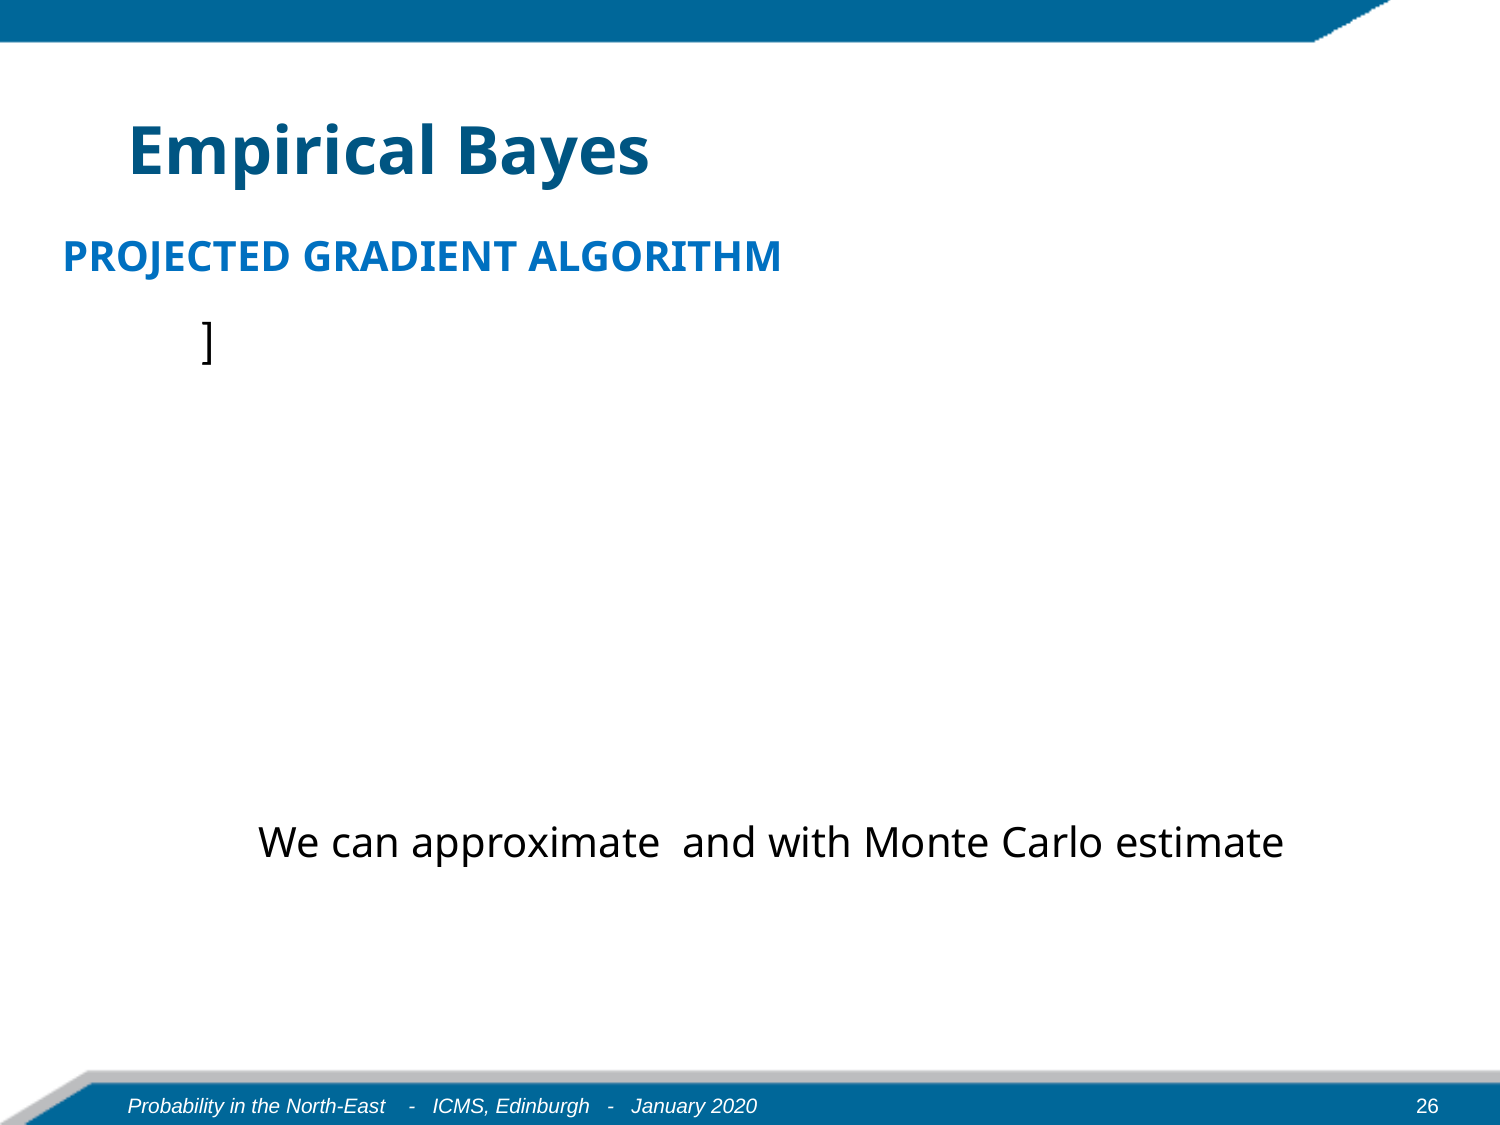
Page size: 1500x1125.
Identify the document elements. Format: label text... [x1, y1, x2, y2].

picture [0, 0, 1500, 1125]
title Empirical Bayes [112, 99, 1388, 288]
slide_number 26 [1401, 1075, 1500, 1125]
text_box PROJECTED GRADIENT ALGORITHM [35, 221, 810, 287]
